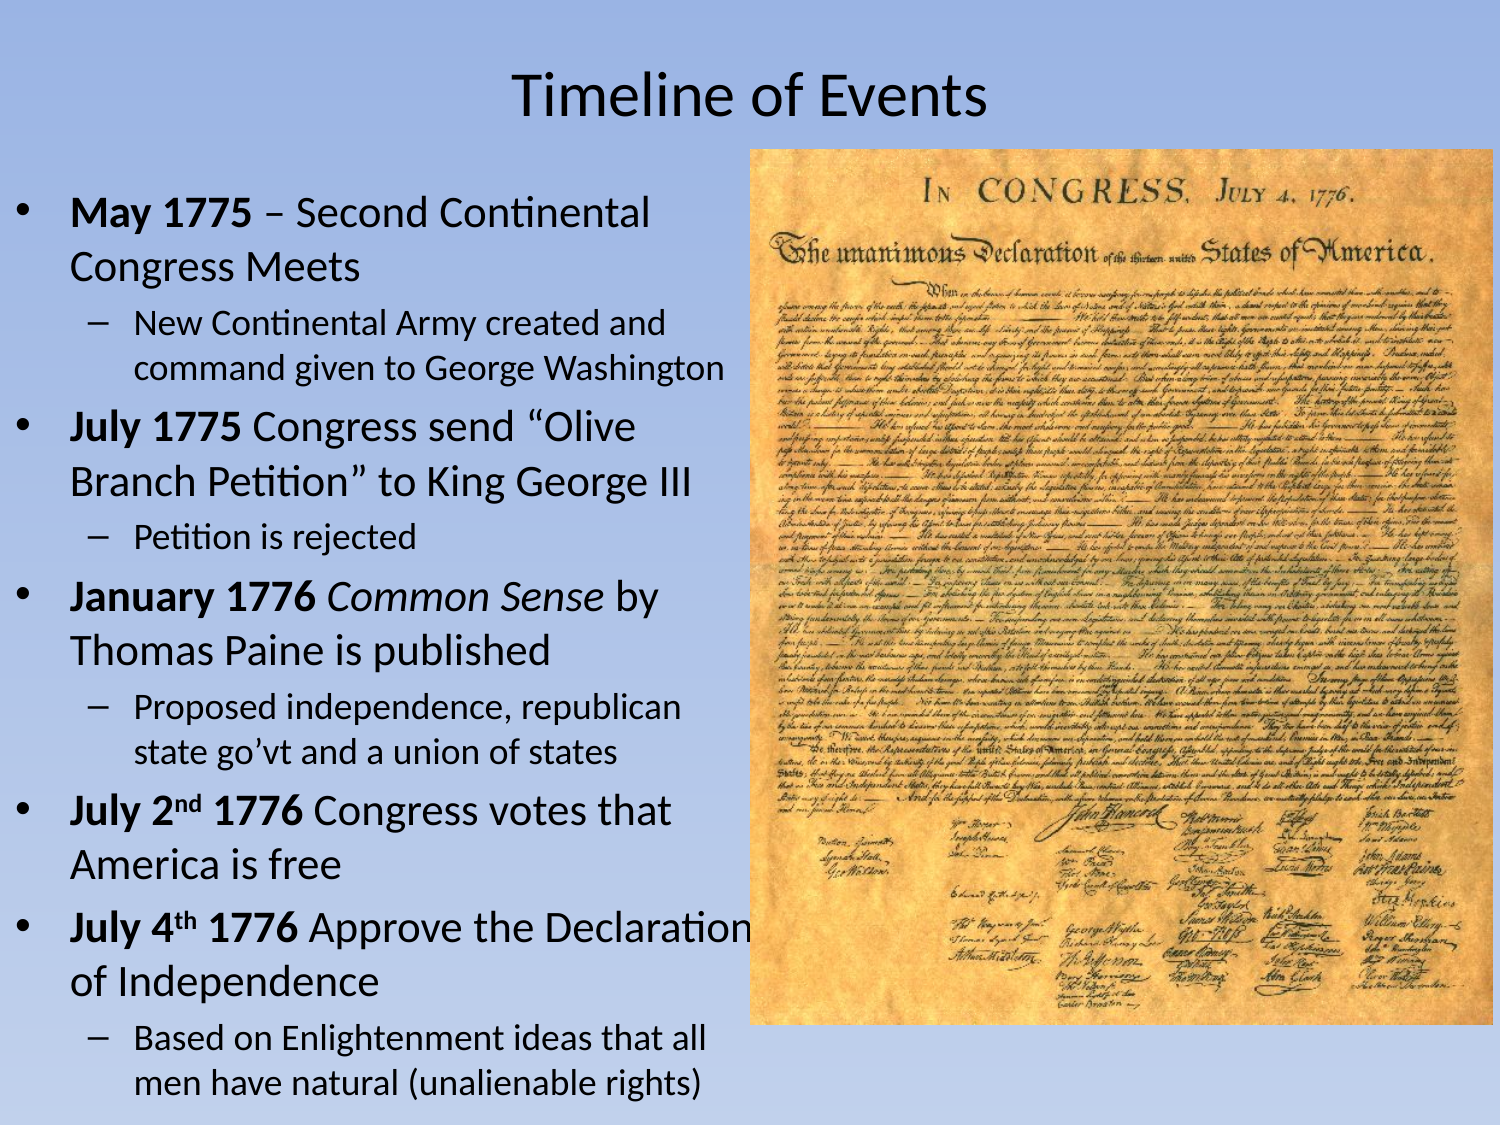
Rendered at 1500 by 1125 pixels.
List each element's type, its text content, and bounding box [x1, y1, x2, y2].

list May 1775 – Second Continental Congress Meets New Continental Army created and command given to George Washington July 1775 Congress send “Olive Branch Petition” to King George III Petition is rejected January 1776 Common Sense by Thomas Paine is published Proposed independence, republican state go’vt and a union of states July 2nd 1776 Congress votes that America is free July 4th 1776 Approve the Declaration of Independence Based on Enlightenment ideas that all men have natural (unalienable rights) [0, 174, 775, 1125]
title Timeline of Events [75, 45, 1425, 138]
picture [749, 149, 1493, 1026]
